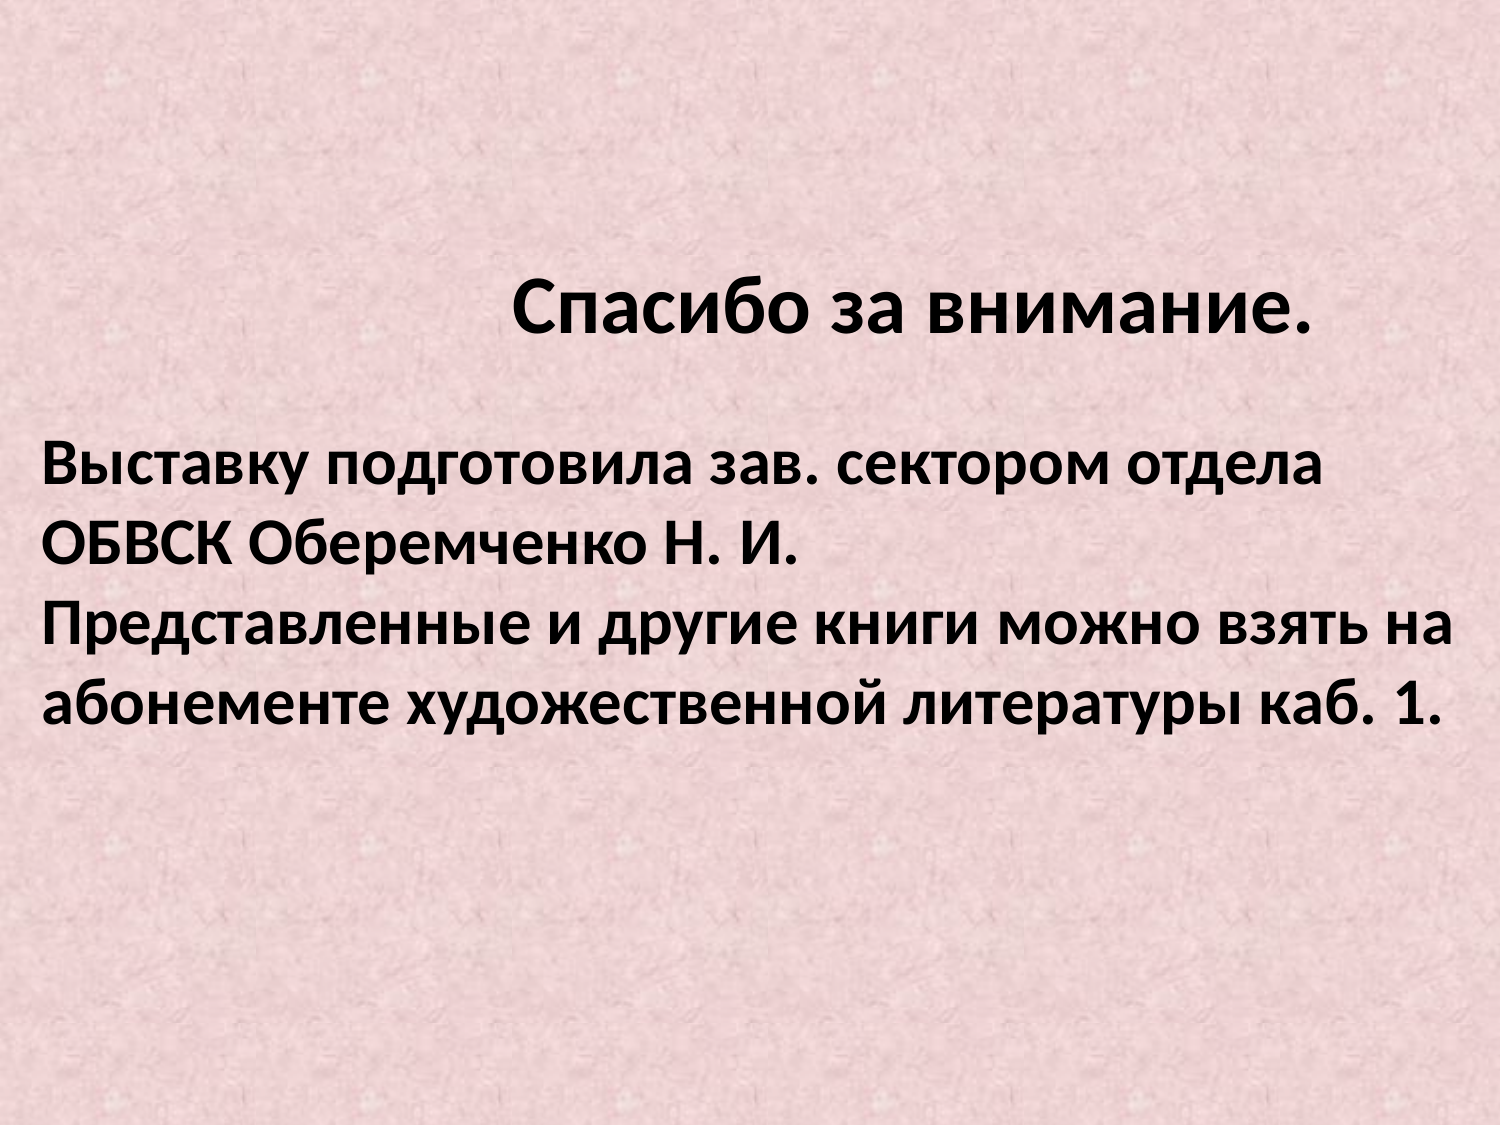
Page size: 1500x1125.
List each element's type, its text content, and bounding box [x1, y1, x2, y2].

text_box Спасибо за внимание. [197, 242, 1372, 358]
text_box Выставку подготовила зав. сектором отдела ОБВСК Оберемченко Н. И. Представленные и другие книги можно взять на абонементе художественной литературы каб. 1. [26, 330, 1500, 745]
